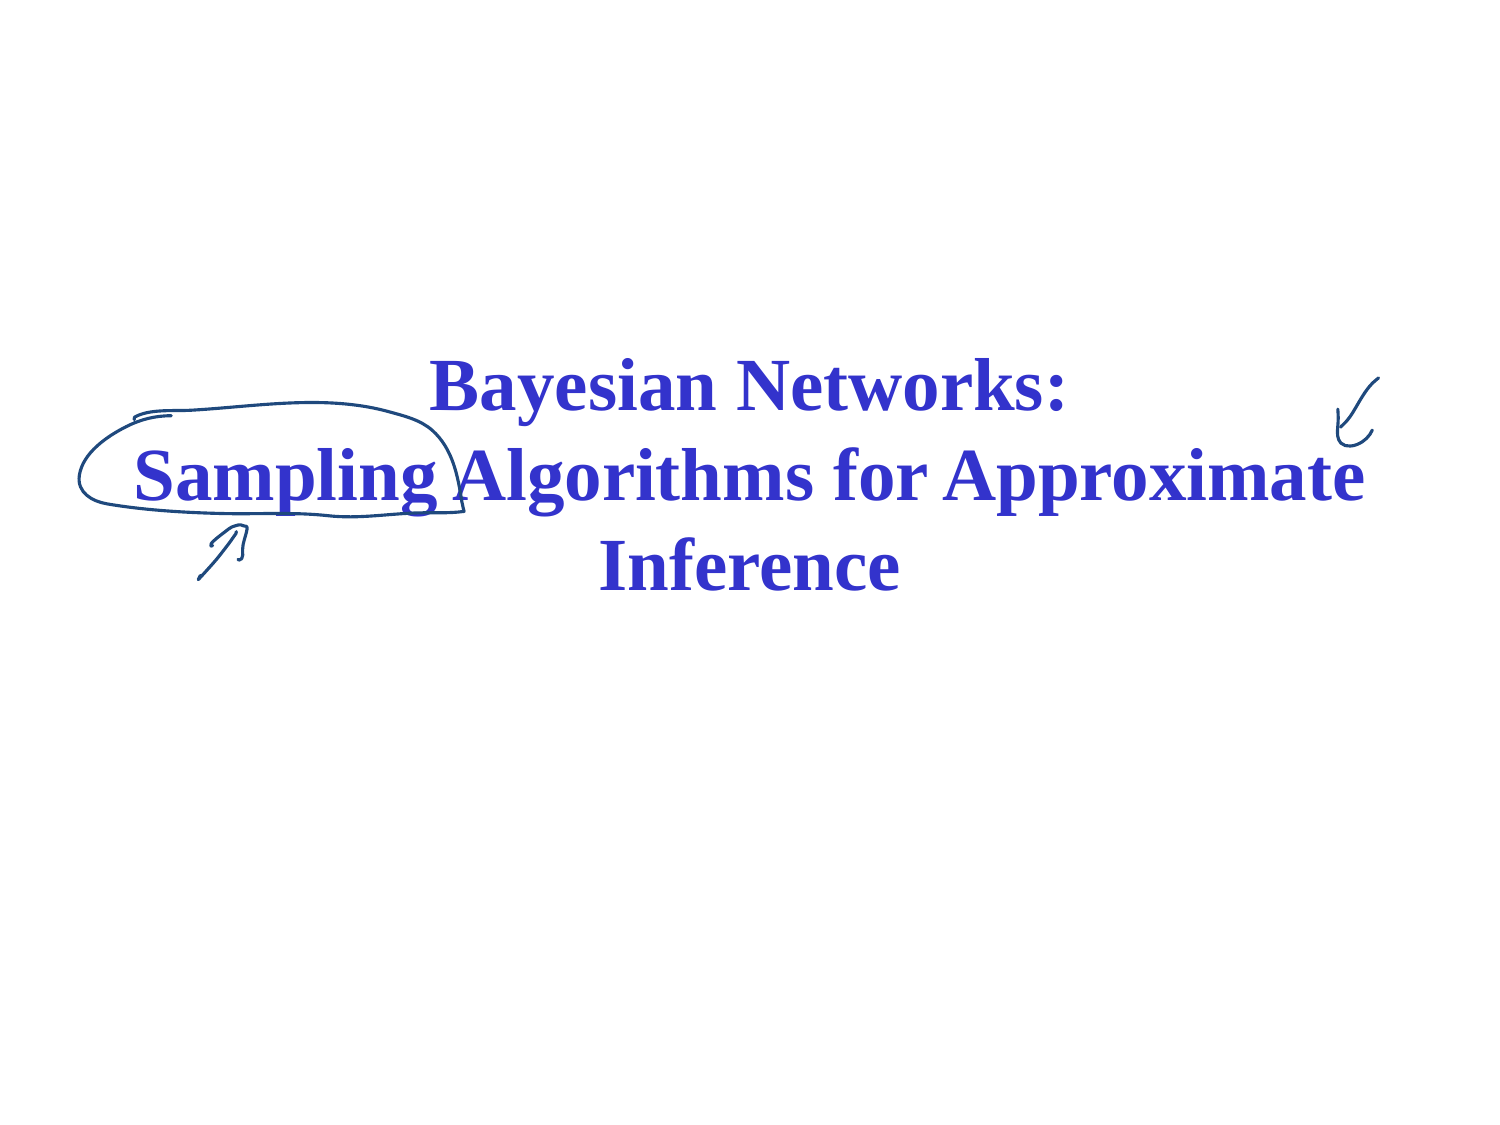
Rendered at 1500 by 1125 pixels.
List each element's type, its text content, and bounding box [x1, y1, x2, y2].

title Bayesian Networks: Sampling Algorithms for Approximate Inference [112, 349, 1388, 591]
